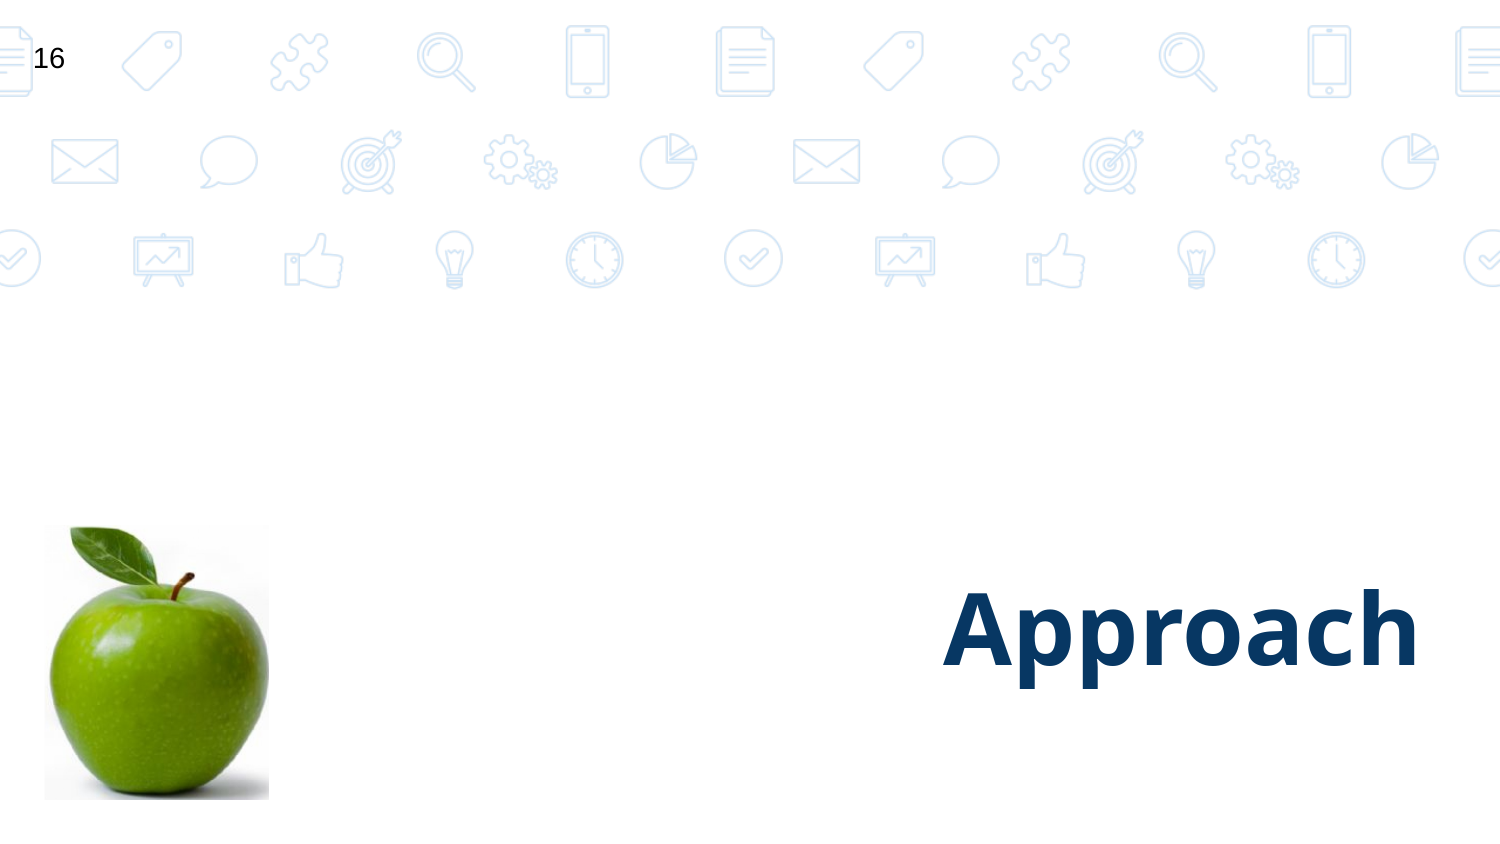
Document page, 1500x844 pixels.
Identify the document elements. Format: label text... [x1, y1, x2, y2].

title Approach [487, 509, 1438, 700]
picture [44, 525, 270, 800]
slide_number ‹#› [17, 23, 315, 230]
